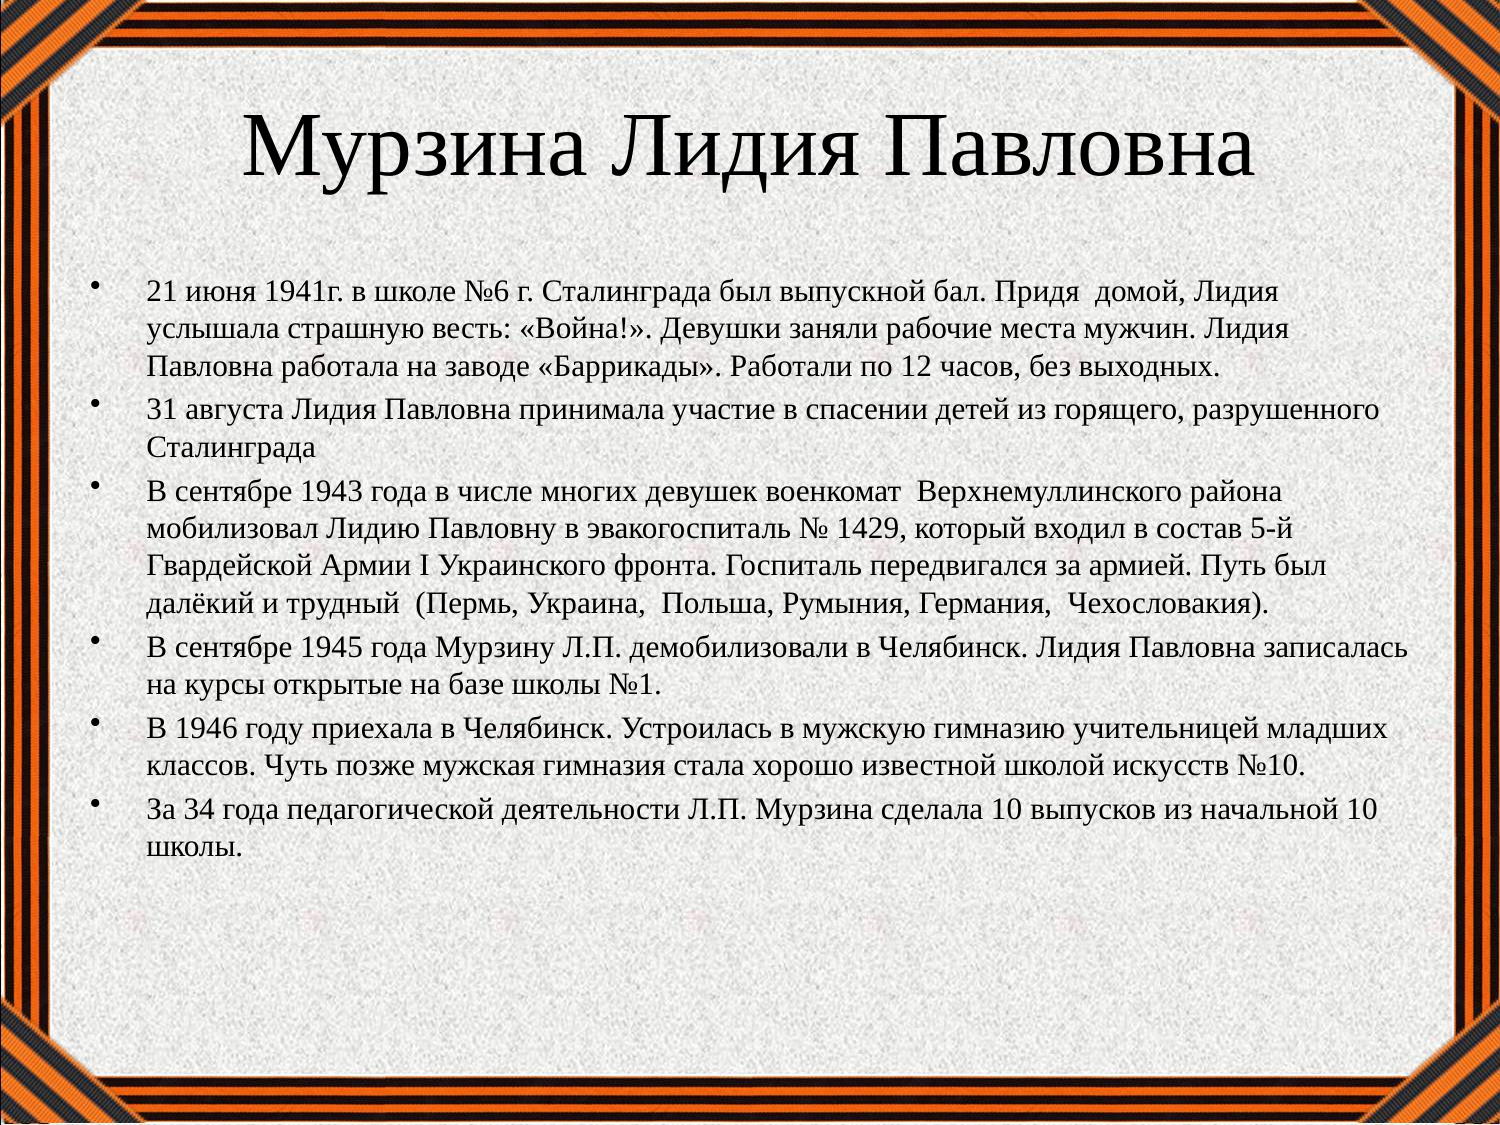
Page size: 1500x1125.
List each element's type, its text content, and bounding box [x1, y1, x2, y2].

picture [0, 0, 1500, 1125]
list 21 июня 1941г. в школе №6 г. Сталинграда был выпускной бал. Придя домой, Лидия услышала страшную весть: «Война!». Девушки заняли рабочие места мужчин. Лидия Павловна работала на заводе «Баррикады». Работали по 12 часов, без выходных. 31 августа Лидия Павловна принимала участие в спасении детей из горящего, разрушенного Сталинграда В сентябре 1943 года в числе многих девушек военкомат Верхнемуллинского района мобилизовал Лидию Павловну в эвакогоспиталь № 1429, который входил в состав 5-й Гвардейской Армии I Украинского фронта. Госпиталь передвигался за армией. Путь был далёкий и трудный (Пермь, Украина, Польша, Румыния, Германия, Чехословакия). В сентябре 1945 года Мурзину Л.П. демобилизовали в Челябинск. Лидия Павловна записалась на курсы открытые на базе школы №1. В 1946 году приехала в Челябинск. Устроилась в мужскую гимназию учительницей младших классов. Чуть позже мужская гимназия стала хорошо известной школой искусств №10. За 34 года педагогической деятельности Л.П. Мурзина сделала 10 выпусков из начальной 10 школы. [74, 262, 1426, 1006]
title Мурзина Лидия Павловна [74, 44, 1426, 233]
